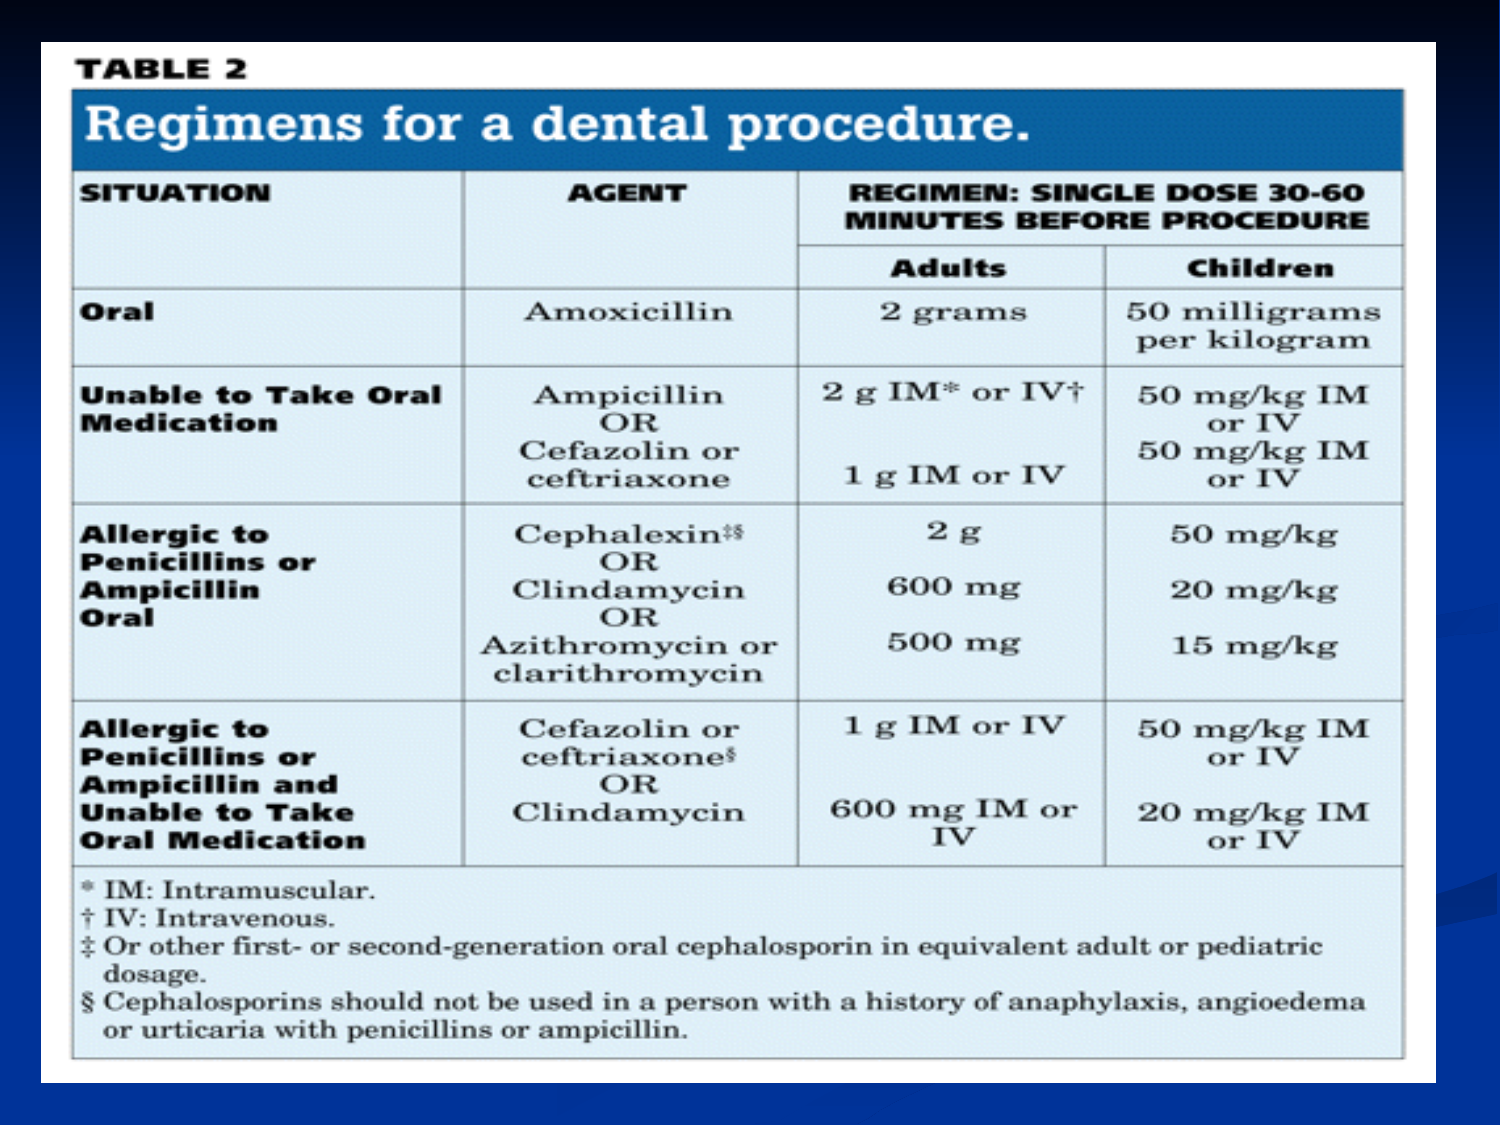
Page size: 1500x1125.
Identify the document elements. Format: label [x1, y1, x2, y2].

picture [40, 42, 1436, 1083]
